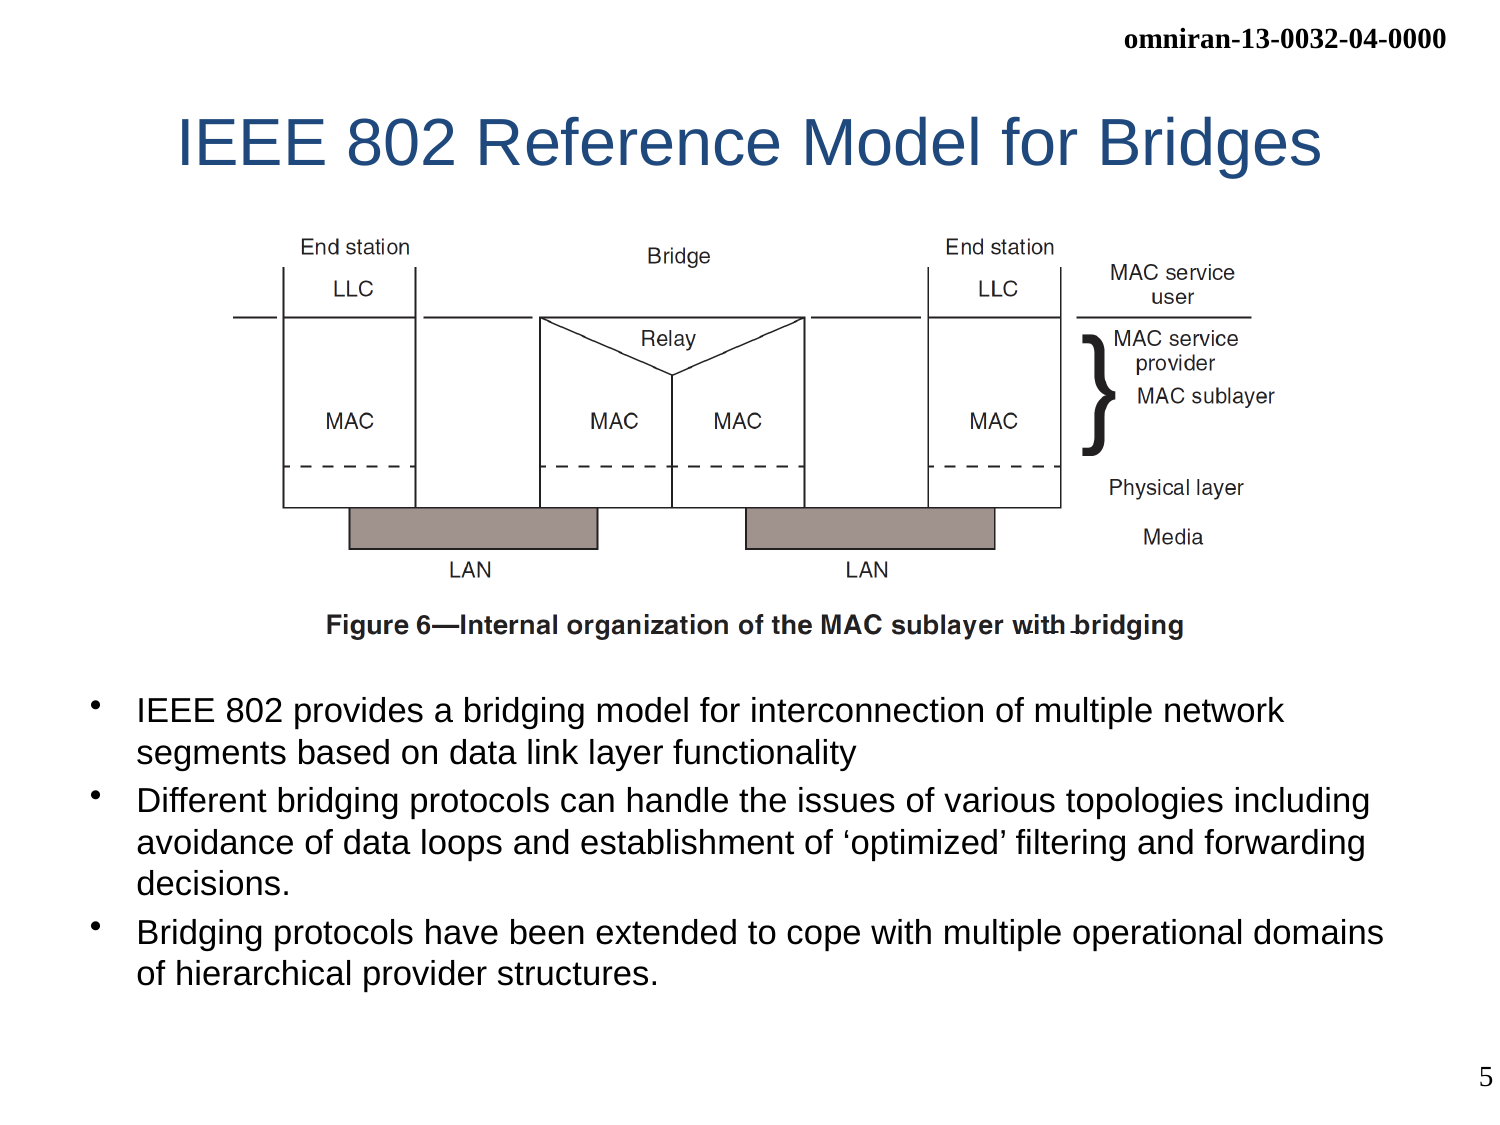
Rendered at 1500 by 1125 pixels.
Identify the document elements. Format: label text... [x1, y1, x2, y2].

picture [225, 229, 1281, 642]
list IEEE 802 provides a bridging model for interconnection of multiple network segments based on data link layer functionality Different bridging protocols can handle the issues of various topologies including avoidance of data loops and establishment of ‘optimized’ filtering and forwarding decisions. Bridging protocols have been extended to cope with multiple operational domains of hierarchical provider structures. [75, 680, 1425, 1005]
title IEEE 802 Reference Model for Bridges [75, 45, 1425, 233]
